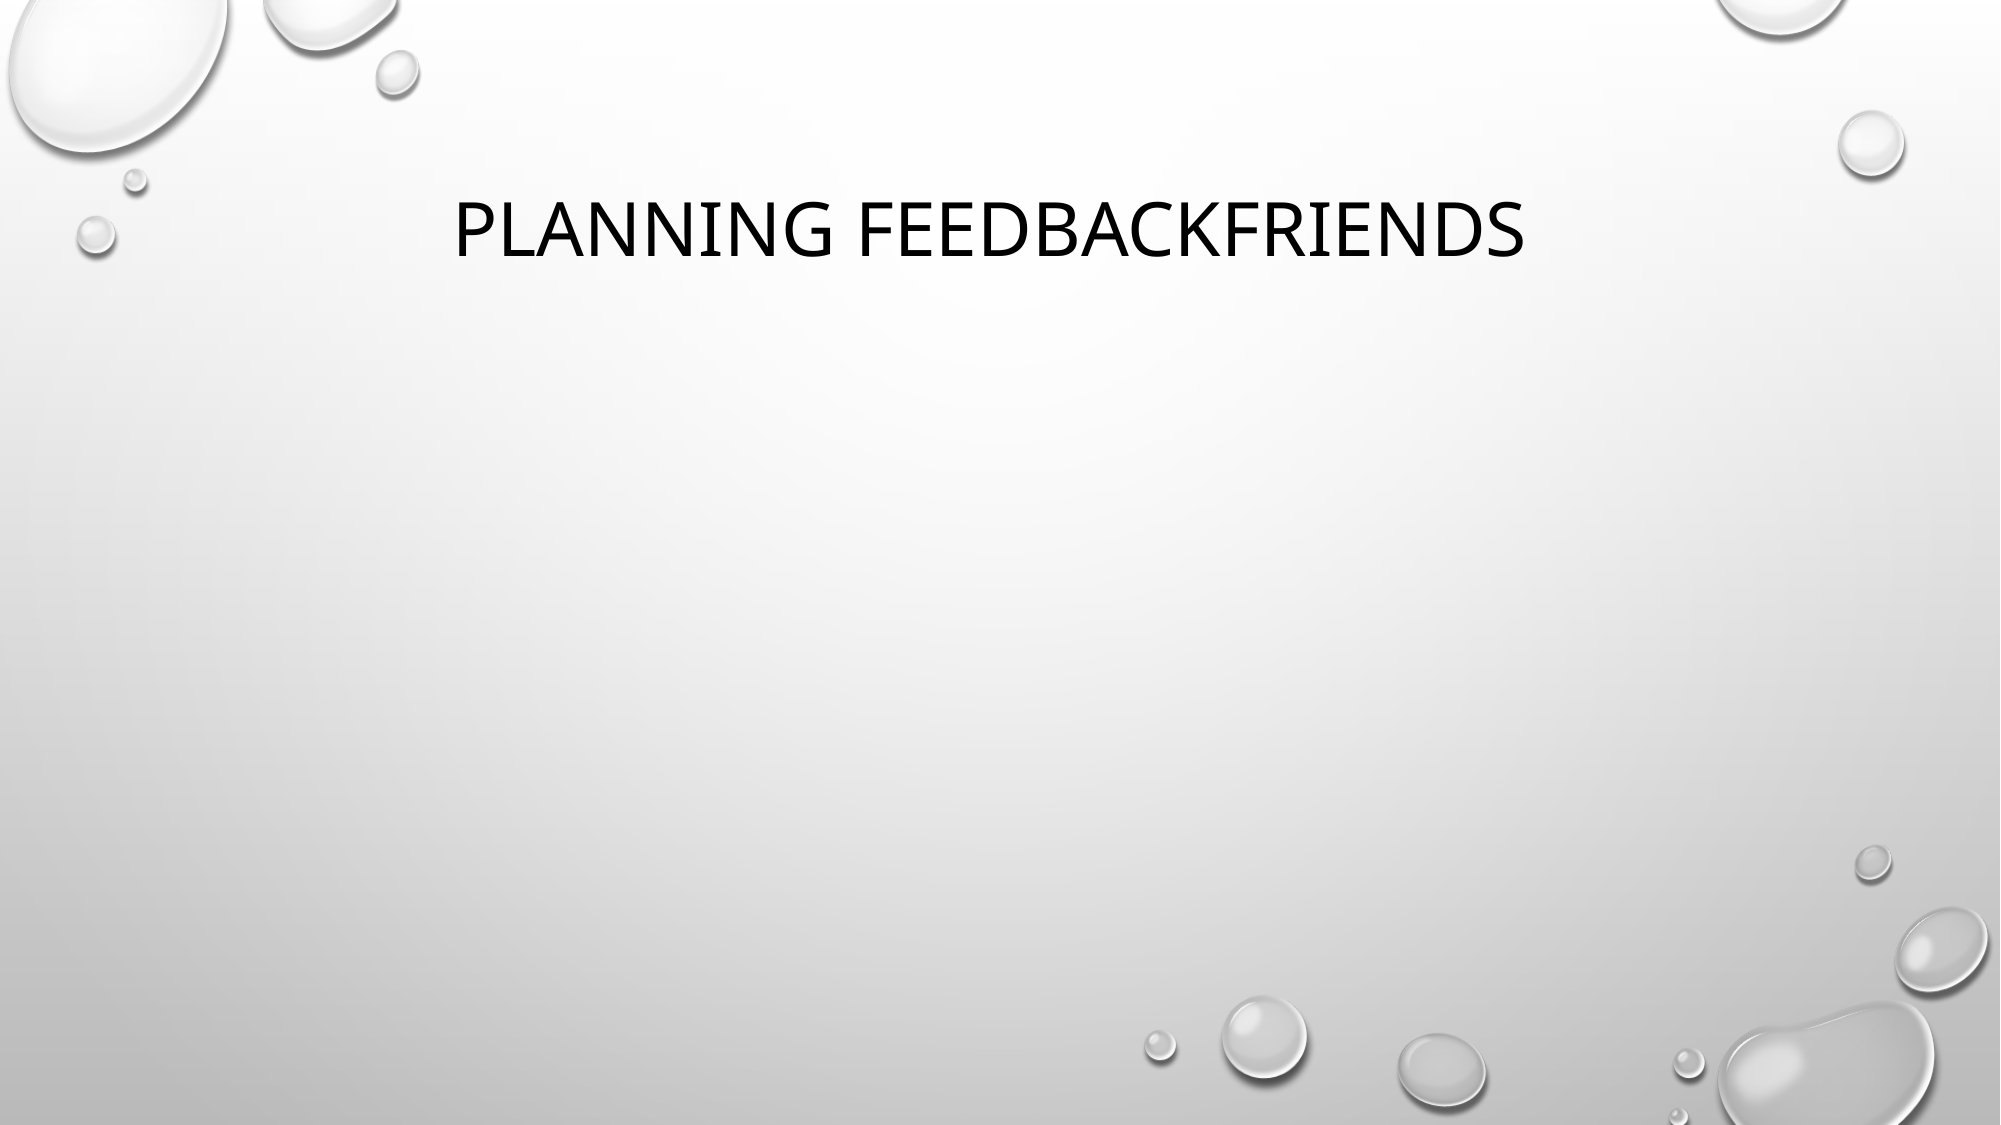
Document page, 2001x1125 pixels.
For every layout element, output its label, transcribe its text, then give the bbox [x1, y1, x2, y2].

picture [0, 0, 2000, 1125]
title Planning Feedbackfriends [149, 101, 1851, 364]
